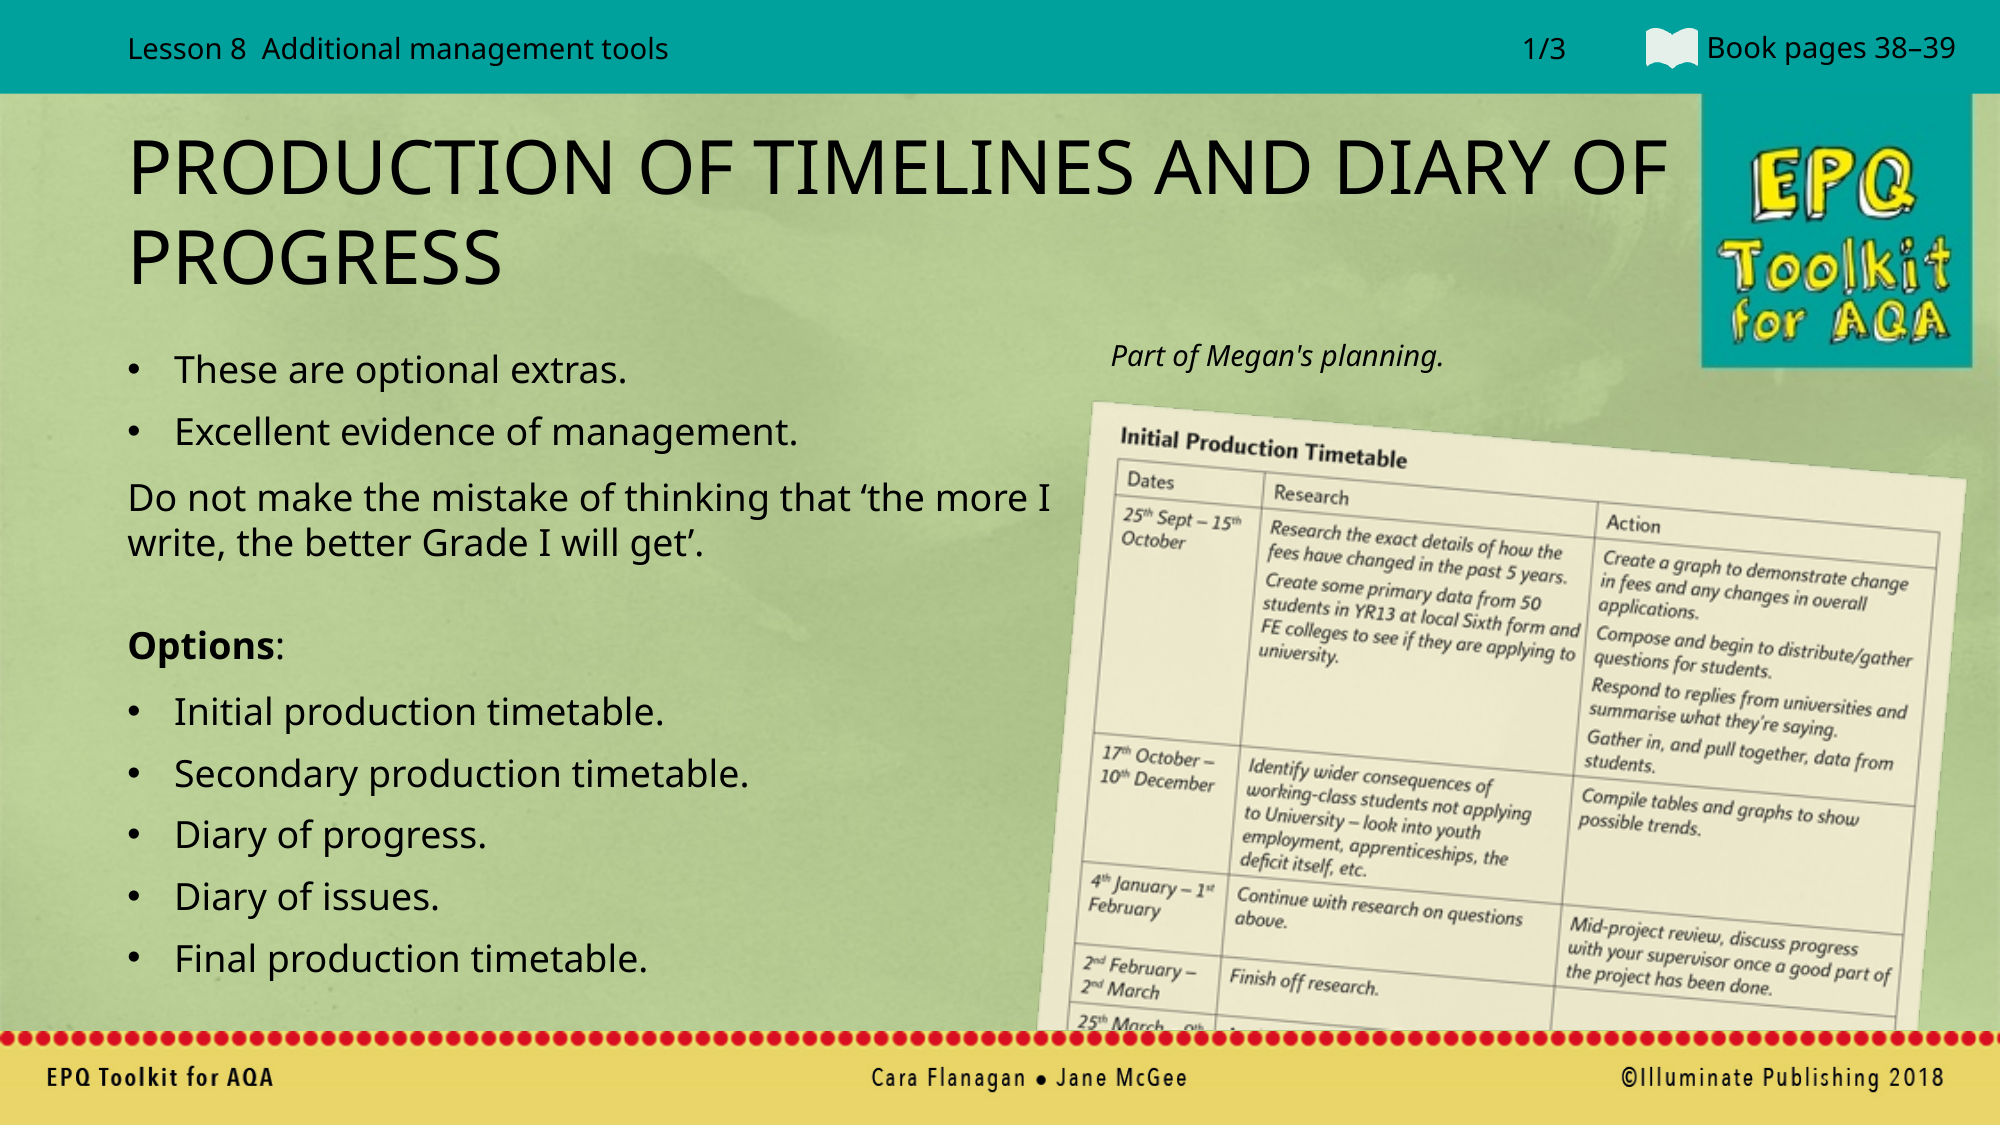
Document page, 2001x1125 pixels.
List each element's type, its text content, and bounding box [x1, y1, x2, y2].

picture [1646, 28, 1697, 69]
list 1/3 [1478, 0, 1582, 95]
picture [0, 94, 2000, 1125]
list Book pages 38–39 [1697, 0, 2000, 94]
title Production of timelines and diary of progress [112, 112, 1775, 338]
list These are optional extras. Excellent evidence of management. Do not make the mistake of thinking that ‘the more I write, the better Grade I will get’. Options: Initial production timetable. Secondary production timetable. Diary of progress. Diary of issues. Final production timetable. [112, 338, 1006, 991]
list Lesson 8 Additional management tools [112, 0, 1205, 95]
